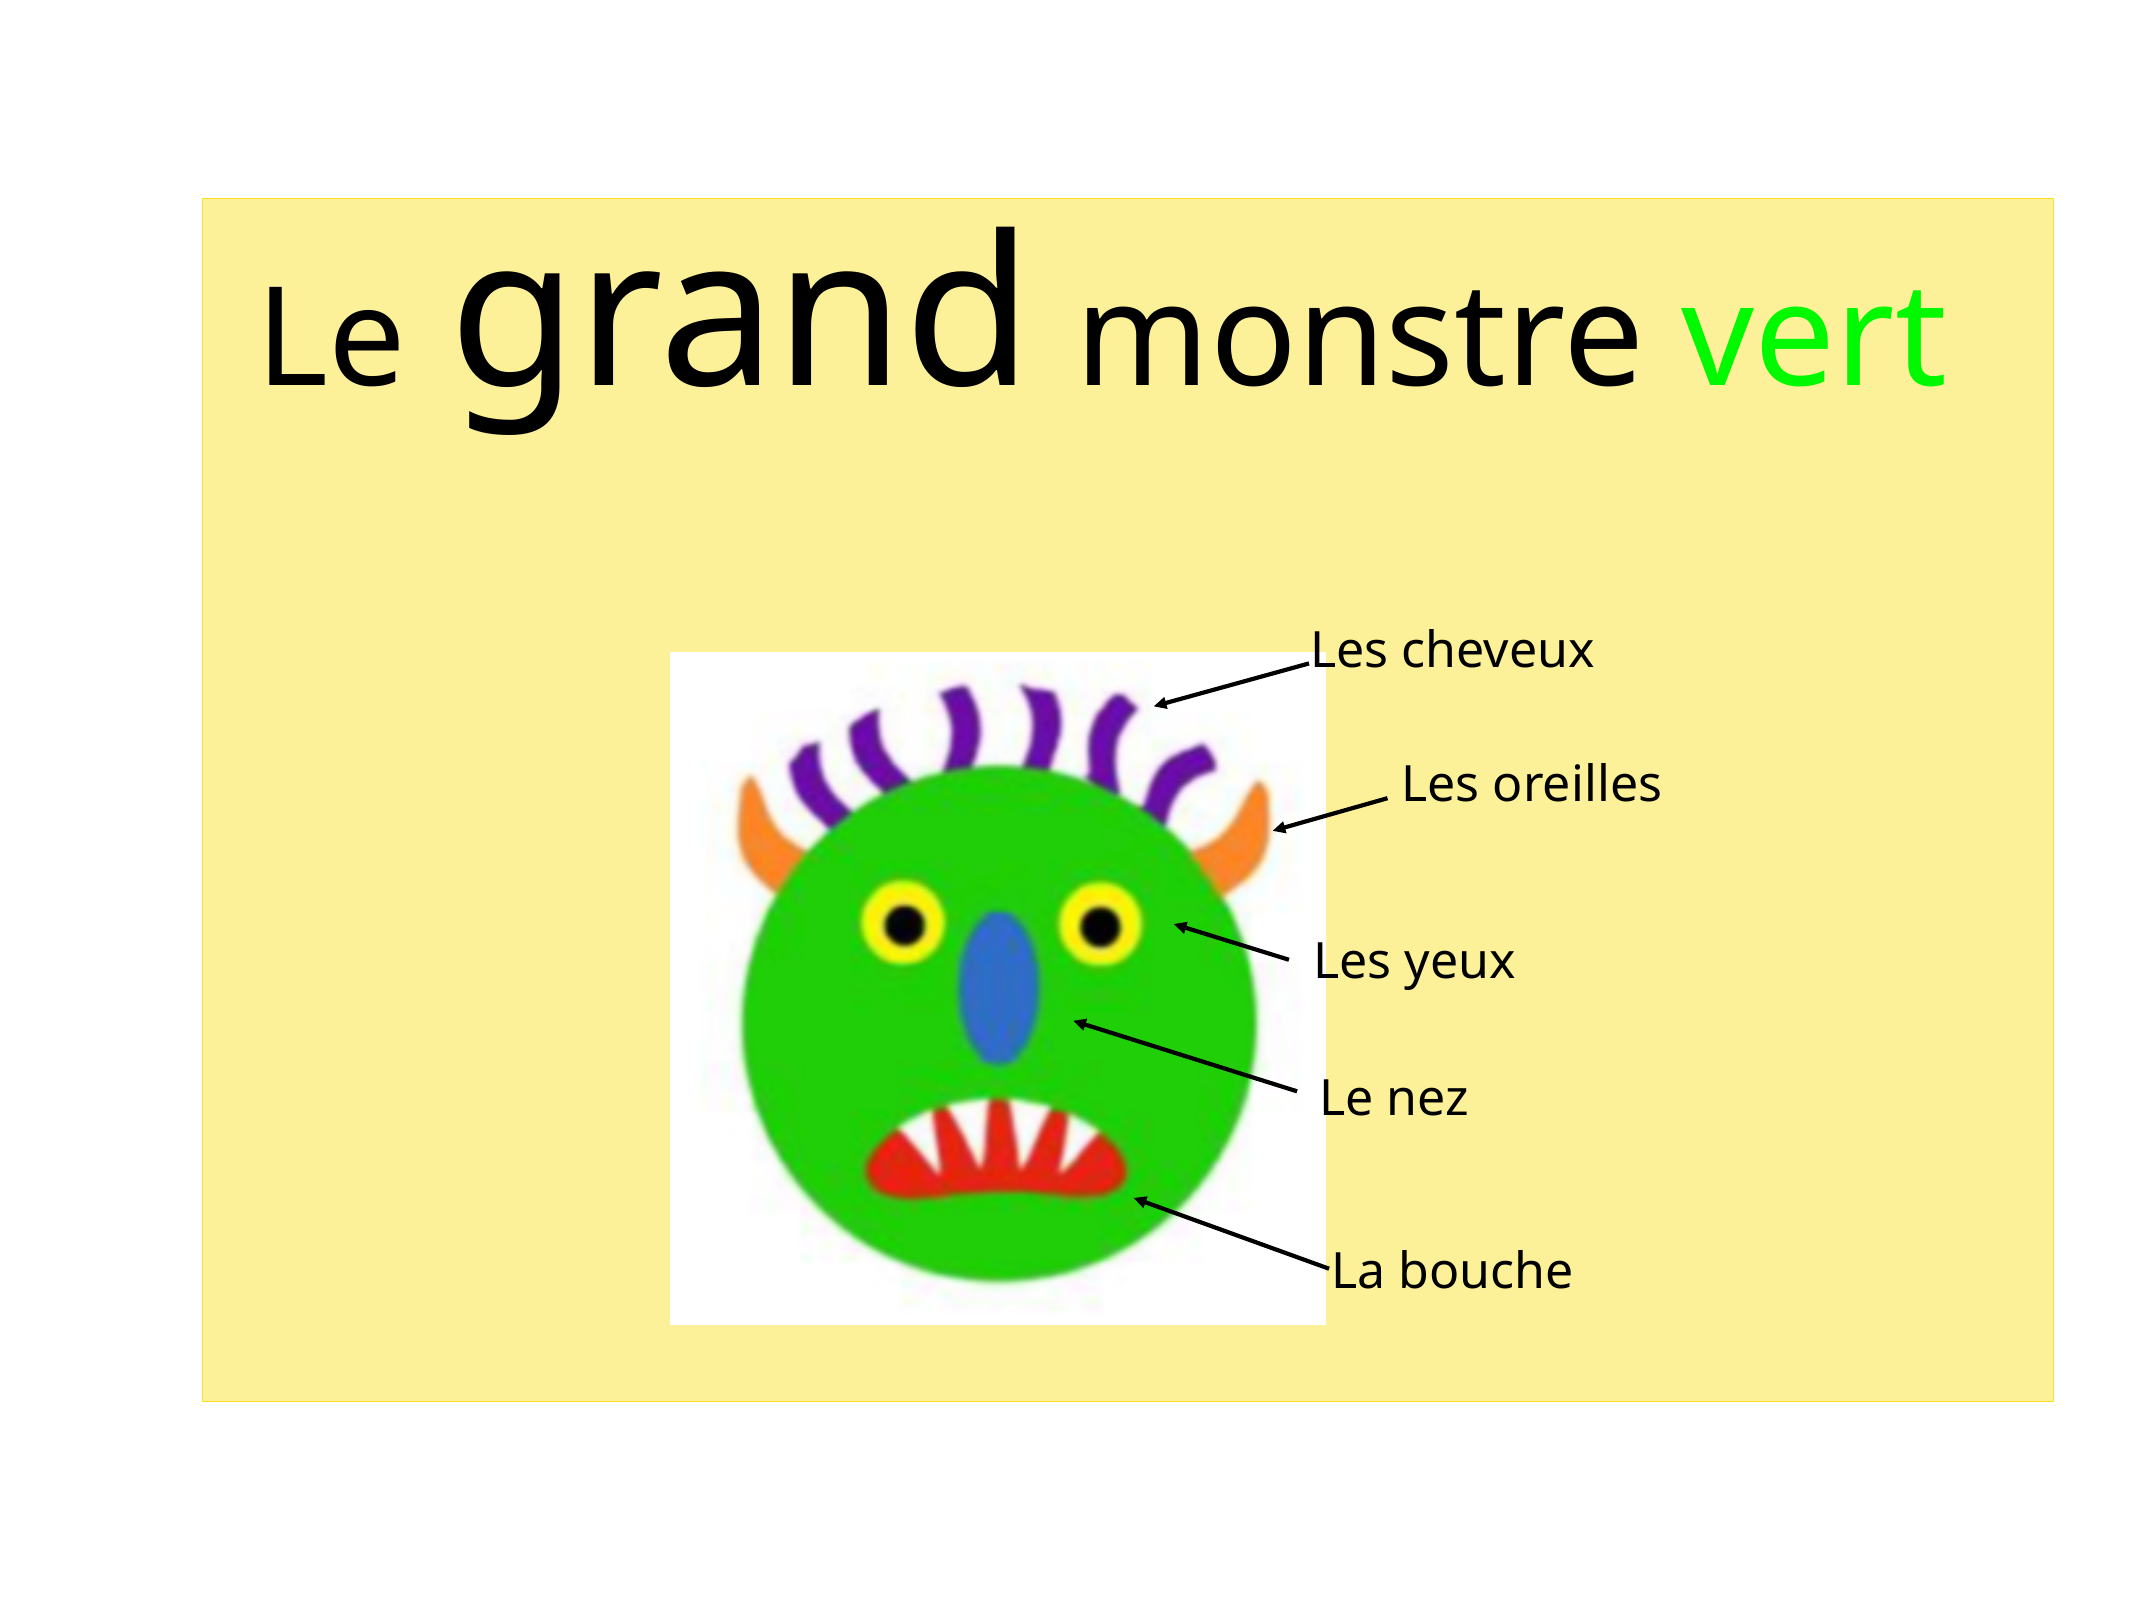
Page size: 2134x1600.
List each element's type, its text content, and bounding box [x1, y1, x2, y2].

text_box [202, 198, 2054, 1402]
title Le grand monstre vert [243, 30, 1961, 574]
text_box Les cheveux [1301, 609, 1604, 686]
picture [669, 652, 1327, 1325]
text_box Les yeux [1327, 920, 1525, 997]
text_box Les oreilles [1393, 742, 1671, 820]
text_box La bouche [1327, 1230, 1583, 1308]
text_box Le nez [1327, 1057, 1478, 1135]
